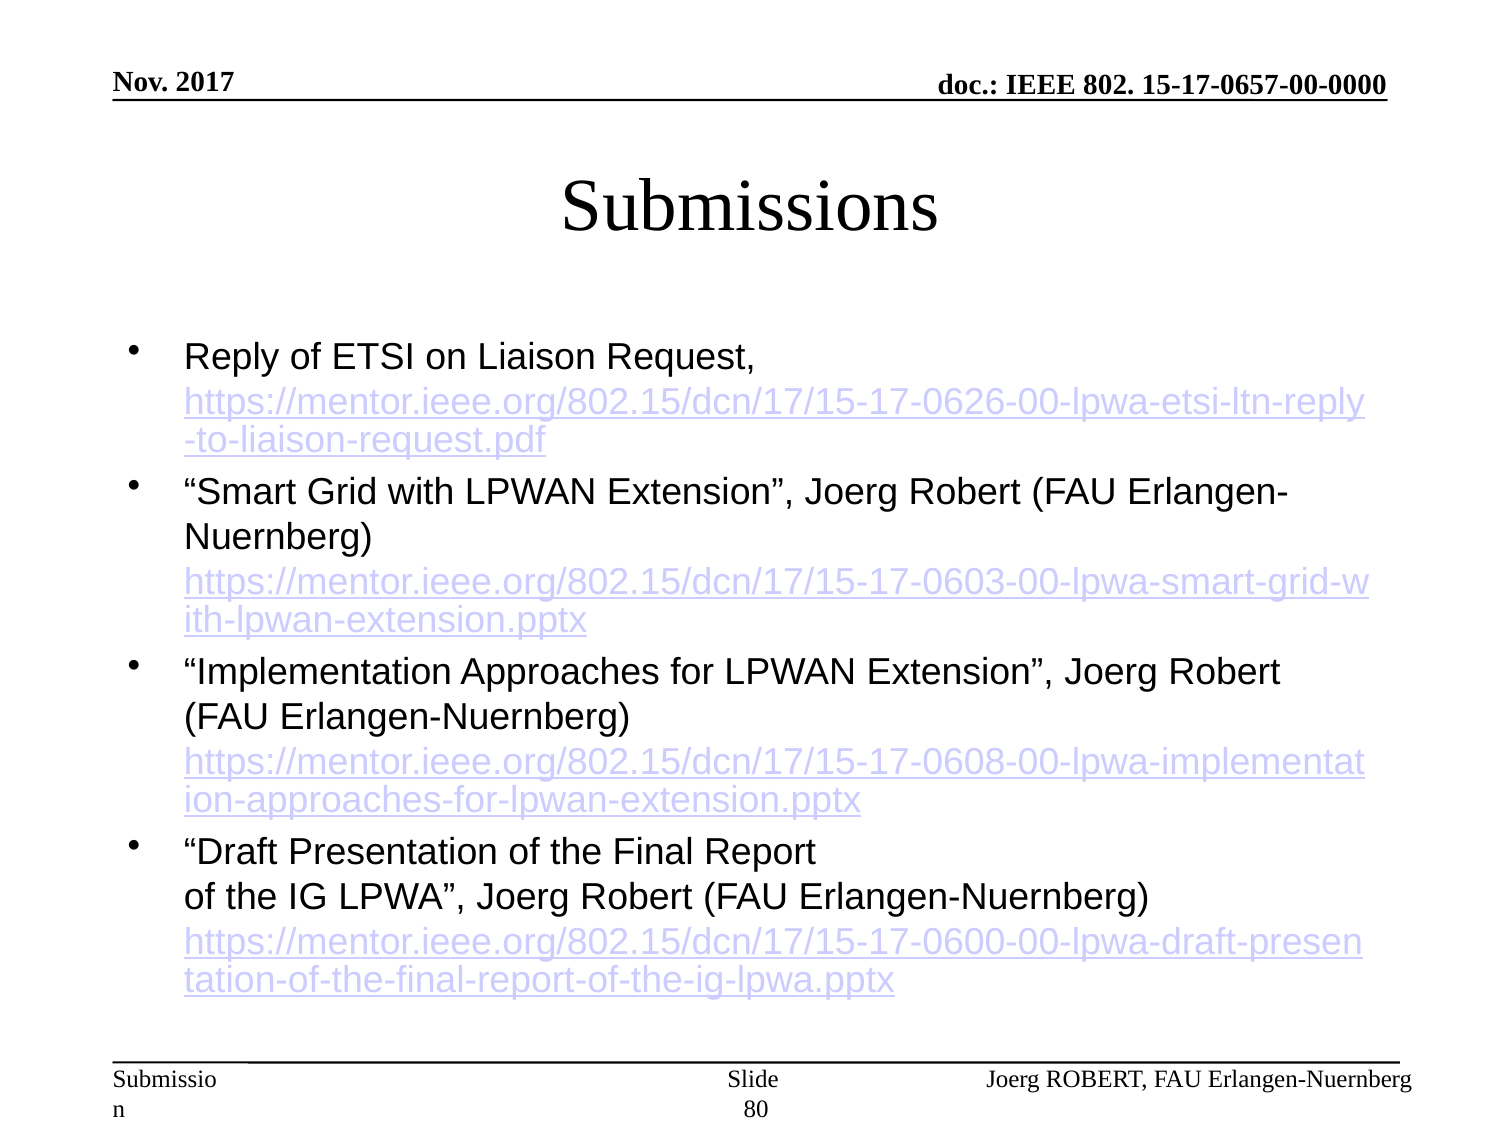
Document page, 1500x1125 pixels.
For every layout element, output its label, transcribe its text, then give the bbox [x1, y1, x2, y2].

list Reply of ETSI on Liaison Request, https://mentor.ieee.org/802.15/dcn/17/15-17-0626-00-lpwa-etsi-ltn-reply-to-liaison-request.pdf “Smart Grid with LPWAN Extension”, Joerg Robert (FAU Erlangen-Nuernberg) https://mentor.ieee.org/802.15/dcn/17/15-17-0603-00-lpwa-smart-grid-with-lpwan-extension.pptx “Implementation Approaches for LPWAN Extension”, Joerg Robert (FAU Erlangen-Nuernberg) https://mentor.ieee.org/802.15/dcn/17/15-17-0608-00-lpwa-implementation-approaches-for-lpwan-extension.pptx “Draft Presentation of the Final Report of the IG LPWA”, Joerg Robert (FAU Erlangen-Nuernberg) https://mentor.ieee.org/802.15/dcn/17/15-17-0600-00-lpwa-draft-presentation-of-the-final-report-of-the-ig-lpwa.pptx [112, 324, 1388, 1000]
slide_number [112, 62, 375, 98]
title Submissions [112, 112, 1388, 288]
footer Joerg ROBERT, FAU Erlangen-Nuernberg [900, 1062, 1413, 1093]
slide_number Slide 80 [720, 1062, 792, 1093]
